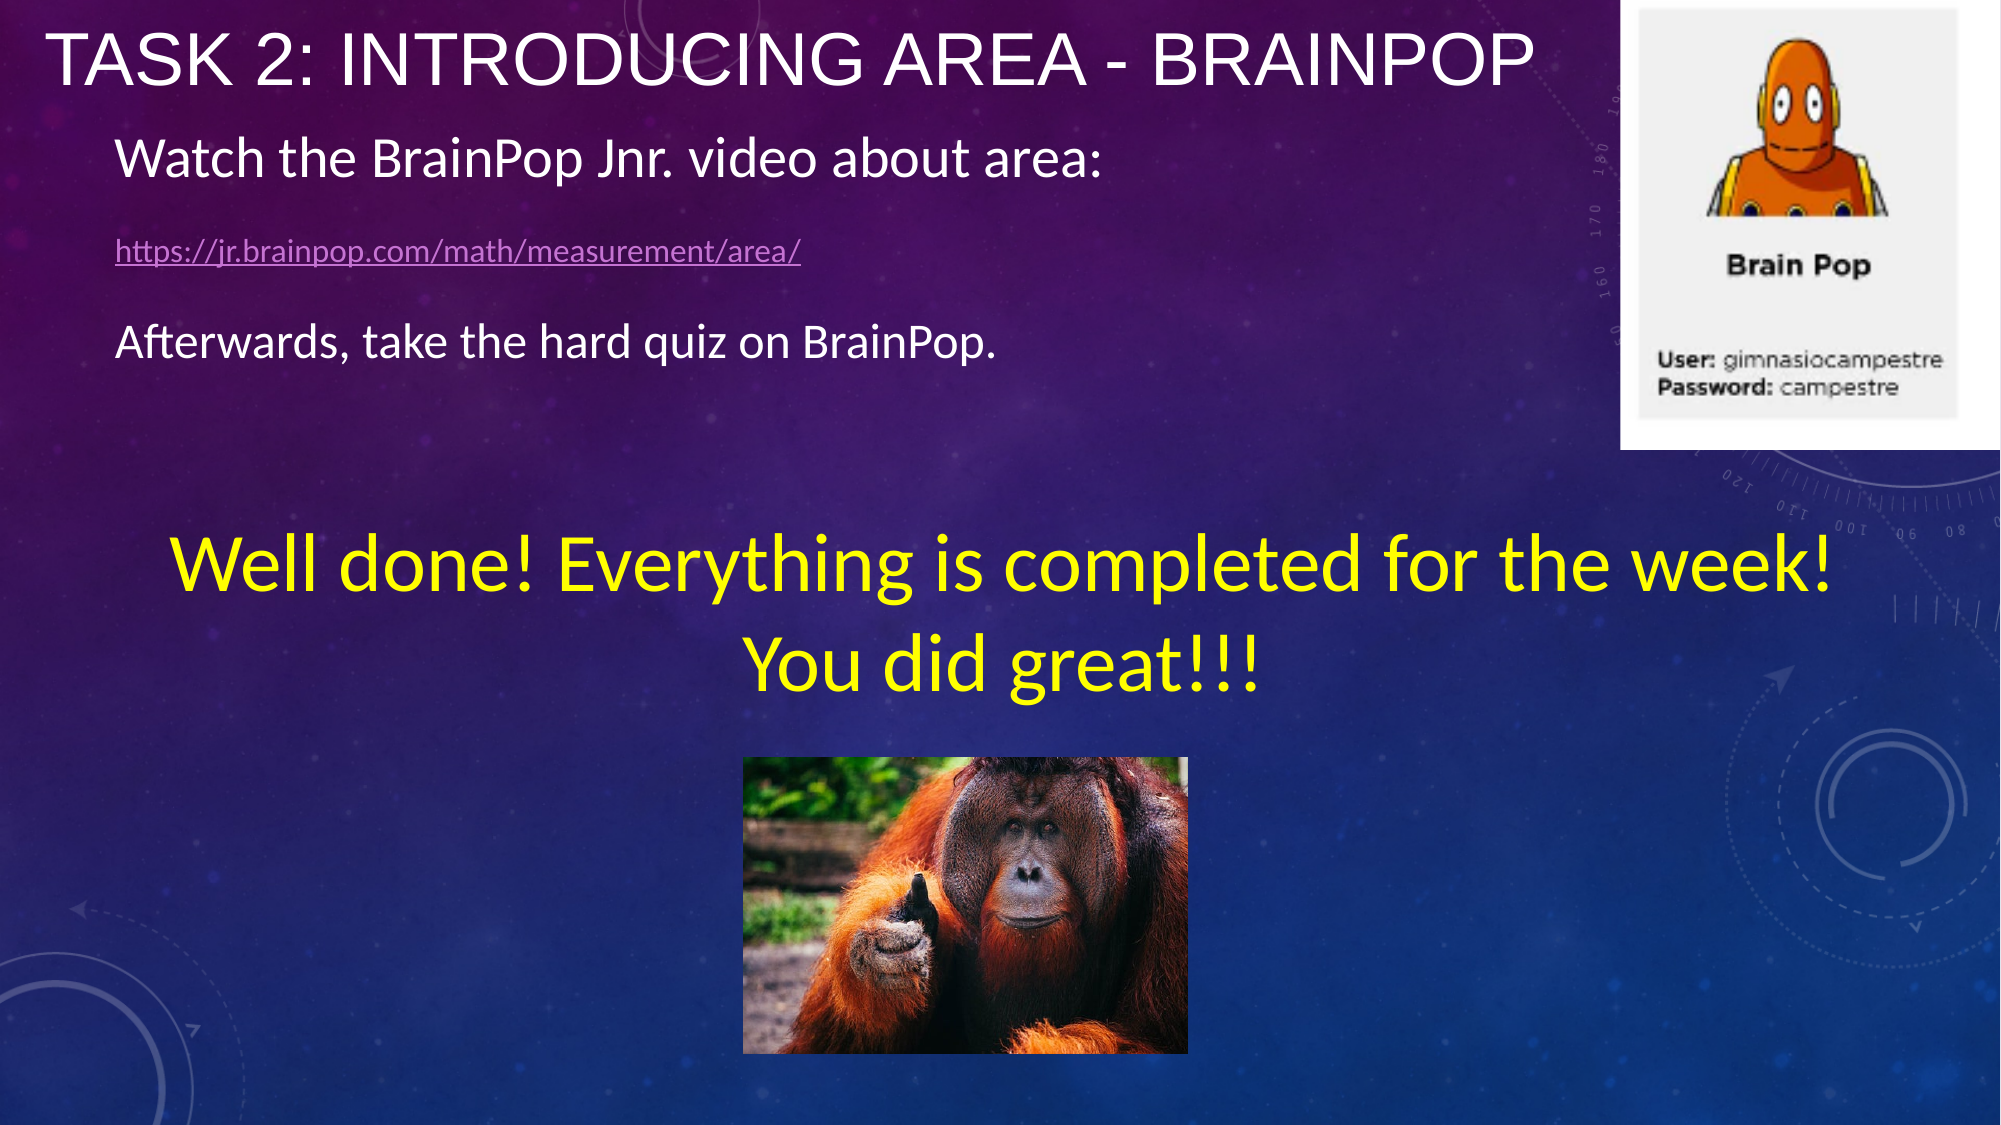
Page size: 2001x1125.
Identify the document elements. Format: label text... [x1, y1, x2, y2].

text_box Watch the BrainPop Jnr. video about area: https://jr.brainpop.com/math/measurement/area/ Afterwards, take the hard quiz on BrainPop. Well done! Everything is completed for the week! You did great!!! [100, 111, 1908, 716]
picture [0, 0, 2001, 1125]
title Task 2: Introducing Area - BrainPop [29, 0, 1620, 176]
